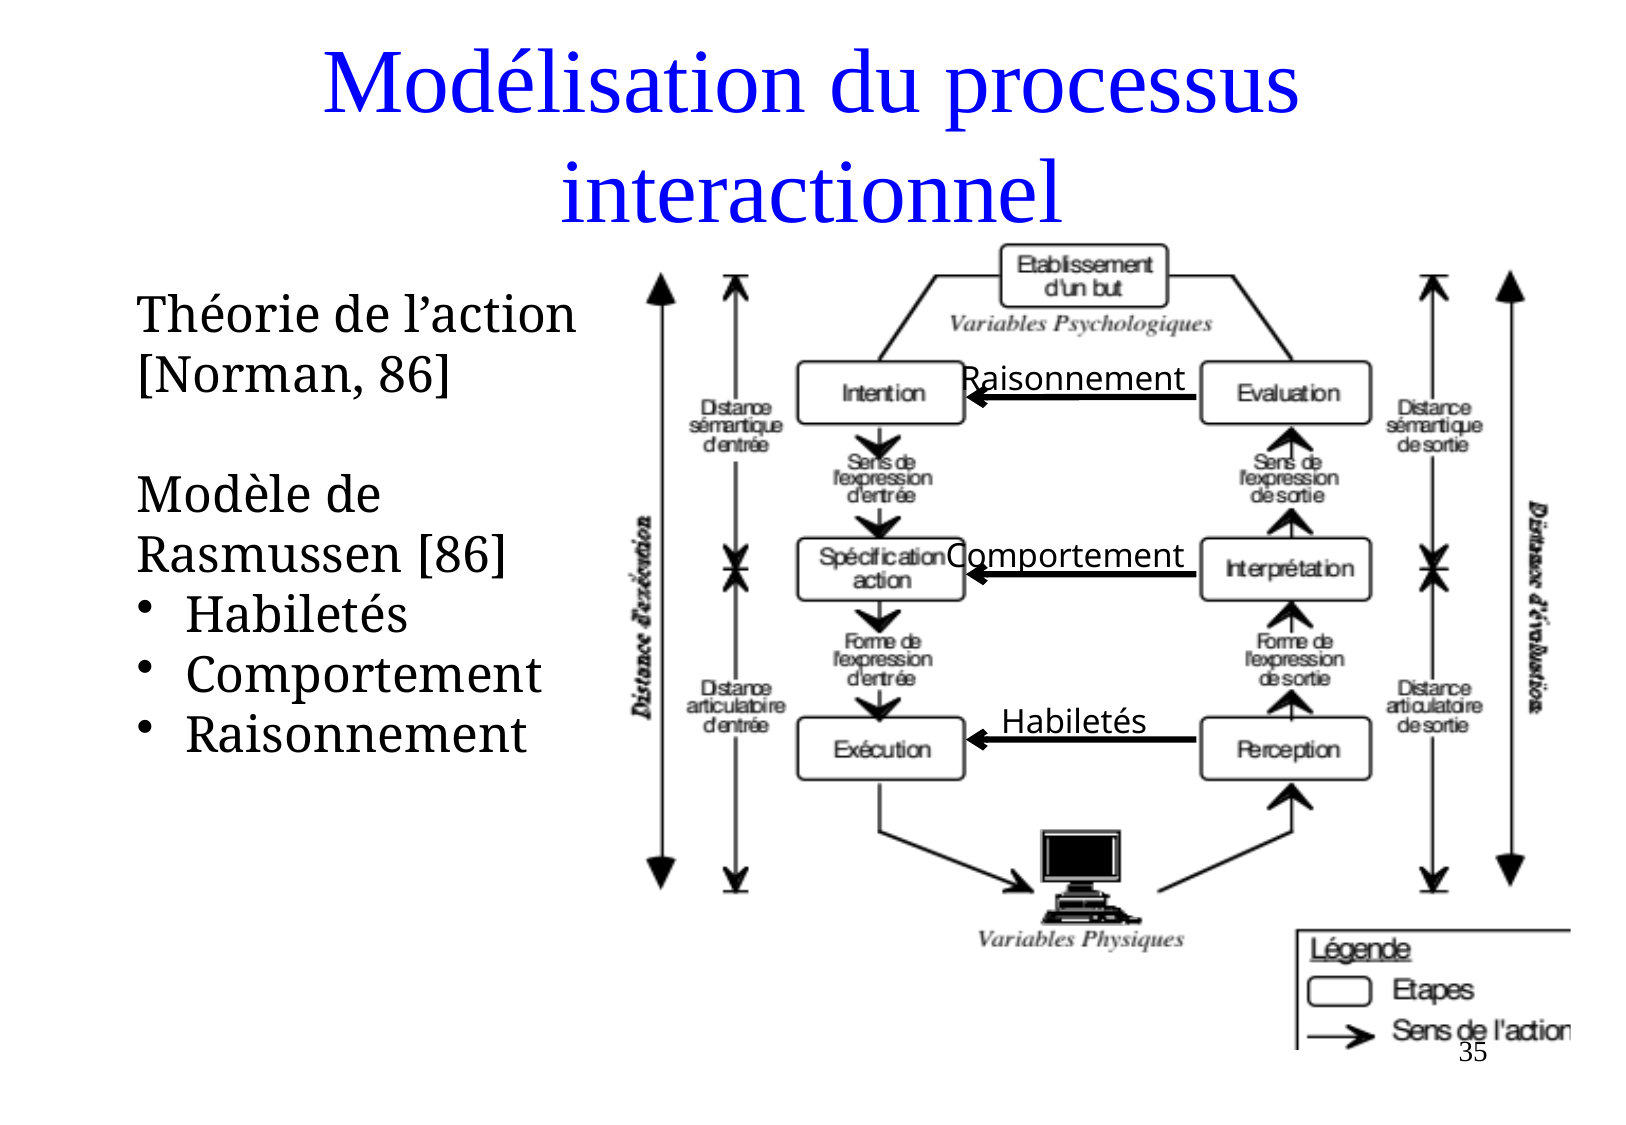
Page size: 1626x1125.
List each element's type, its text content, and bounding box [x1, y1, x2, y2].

slide_number 35 [1164, 1058, 1504, 1100]
picture [622, 235, 1572, 1051]
text_box Théorie de l’action [Norman, 86] Modèle de Rasmussen [86] Habiletés Comportement Raisonnement [121, 274, 610, 770]
title Modélisation du processus interactionnel [121, 37, 1504, 225]
